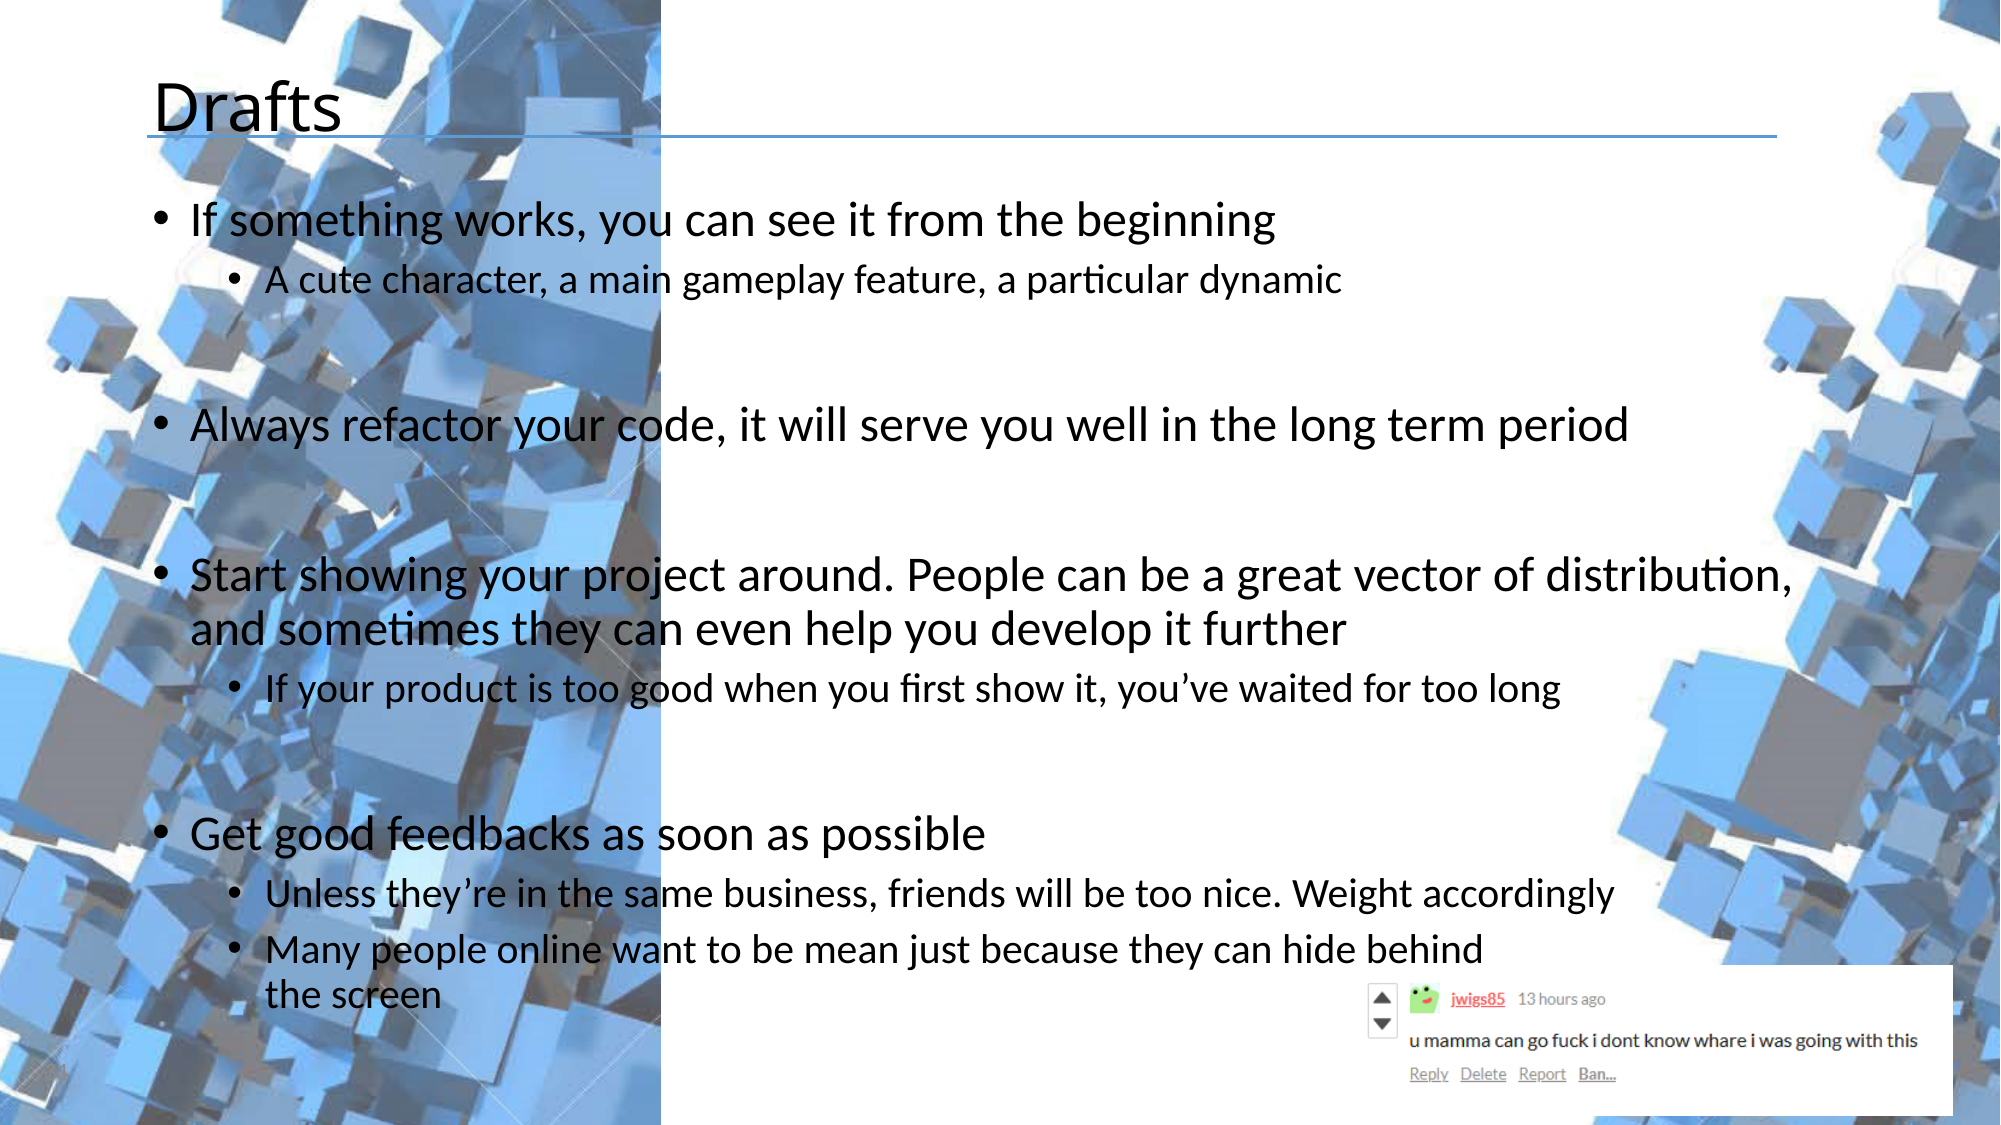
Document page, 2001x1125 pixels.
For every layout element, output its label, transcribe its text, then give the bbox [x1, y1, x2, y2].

title Drafts [137, 59, 1863, 159]
list If something works, you can see it from the beginning A cute character, a main gameplay feature, a particular dynamic Always refactor your code, it will serve you well in the long term period Start showing your project around. People can be a great vector of distribution, and sometimes they can even help you develop it further If your product is too good when you first show it, you’ve waited for too long Get good feedbacks as soon as possible Unless they’re in the same business, friends will be too nice. Weight accordingly Many people online want to be mean just because they can hide behind the screen [137, 185, 1863, 1065]
list Be conscious of your goal. I.E.: If you are prototyping, don’t think about code structure, do as fast as possible Weight your project according to your motivation: Intrinsic motivation will serve you well on a longer period of time. If something excites you and you don’t feel the weight of doing it, you can plan for a longer period of time. Extrinsic motivation is extremely powerful on the short period of time, but you can easily lose it over time. Great for prototyping, less on the longer period. Keep the number of features as low as possible. Each product has only ONE major feature, everything else is just contour. “WHOA, have you seen fallout 4? Best customization system ever! They also have great UI and superb colors!” – no one ever [0, 0, 2000, 1125]
picture [1345, 965, 1953, 1116]
slide_number 31 [29, 1040, 480, 1101]
